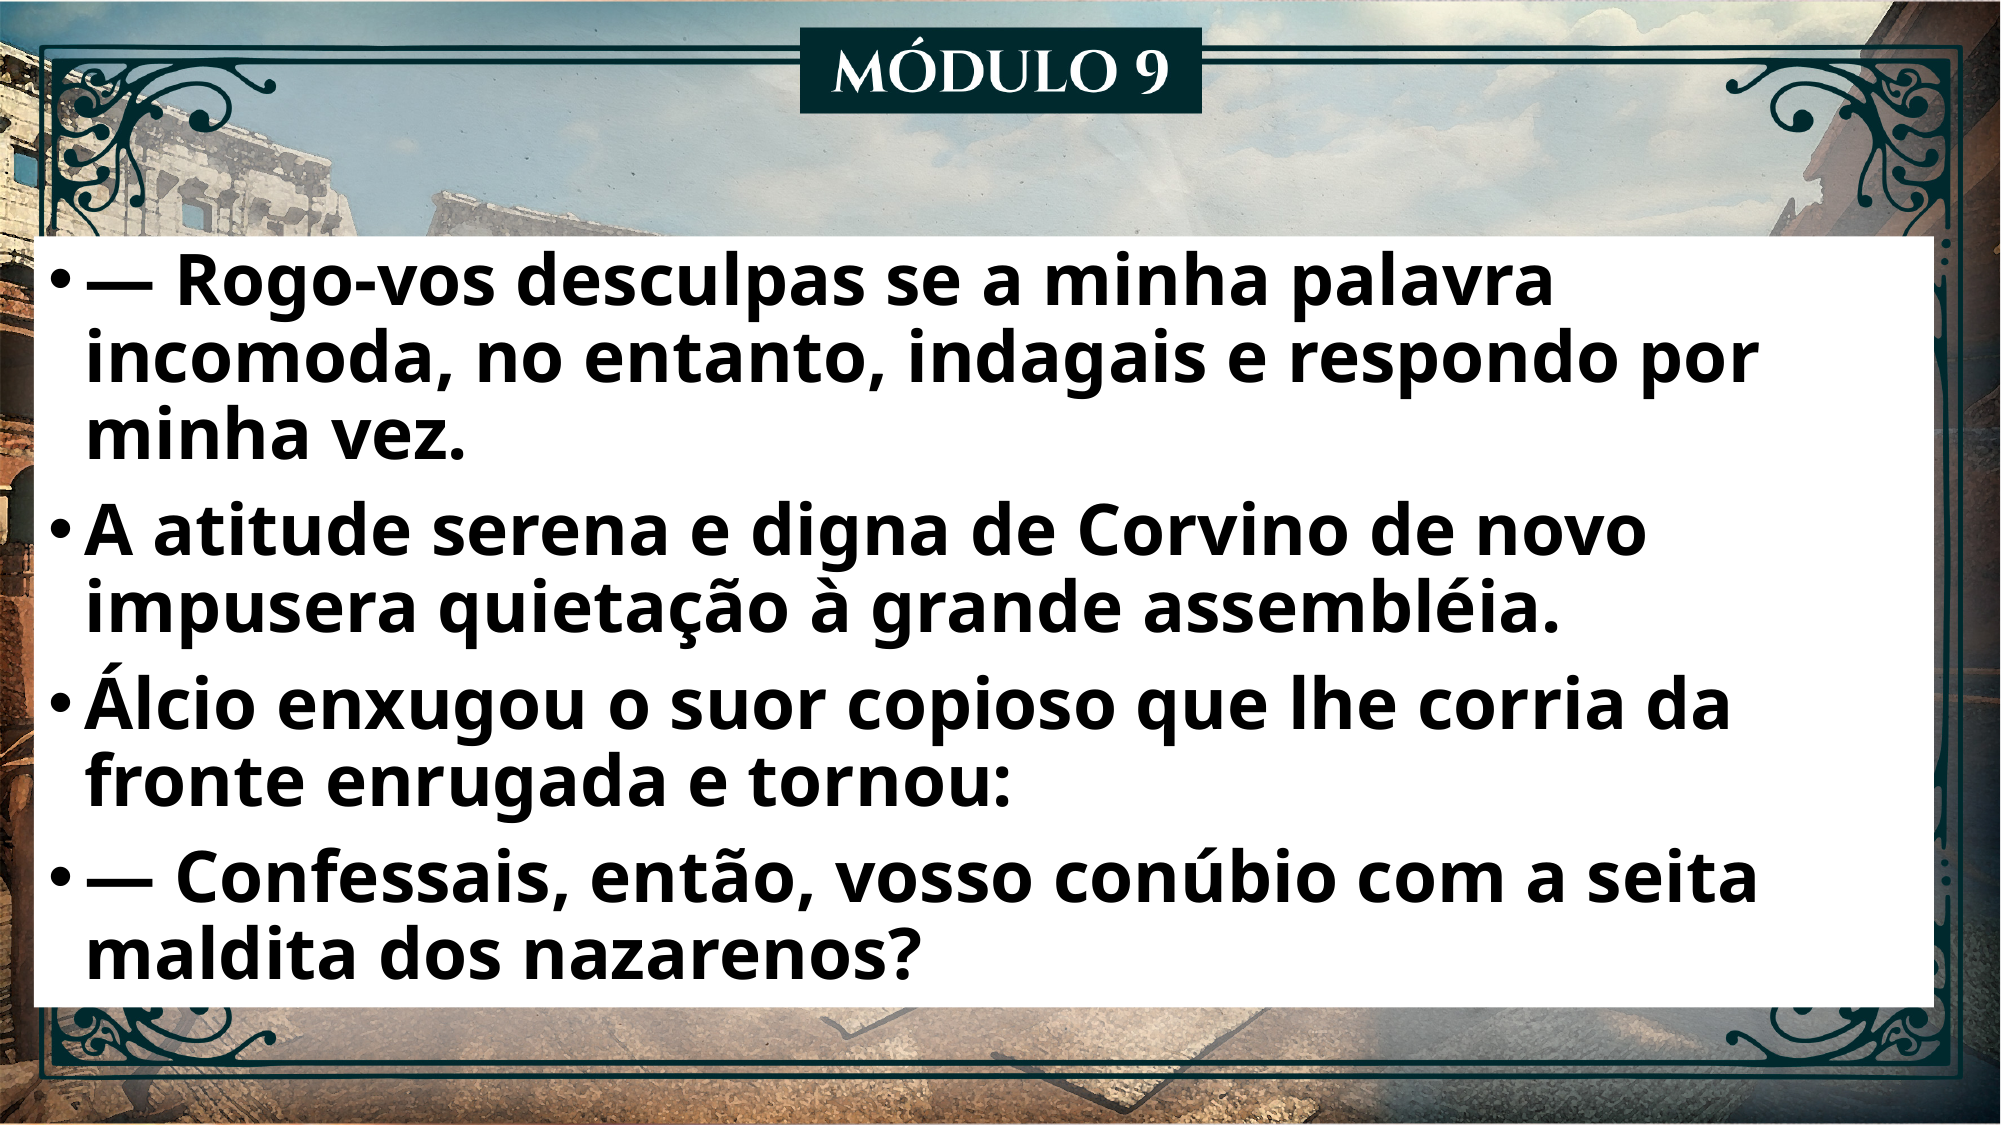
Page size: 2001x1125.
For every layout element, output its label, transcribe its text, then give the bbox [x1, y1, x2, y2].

list — Rogo-vos desculpas se a minha palavra incomoda, no entanto, indagais e respondo por minha vez. A atitude serena e digna de Corvino de novo impusera quietação à grande assembléia. Álcio enxugou o suor copioso que lhe corria da fronte enrugada e tornou: — Confessais, então, vosso conúbio com a seita maldita dos nazarenos? [33, 236, 1934, 1008]
picture [0, 0, 2001, 1125]
